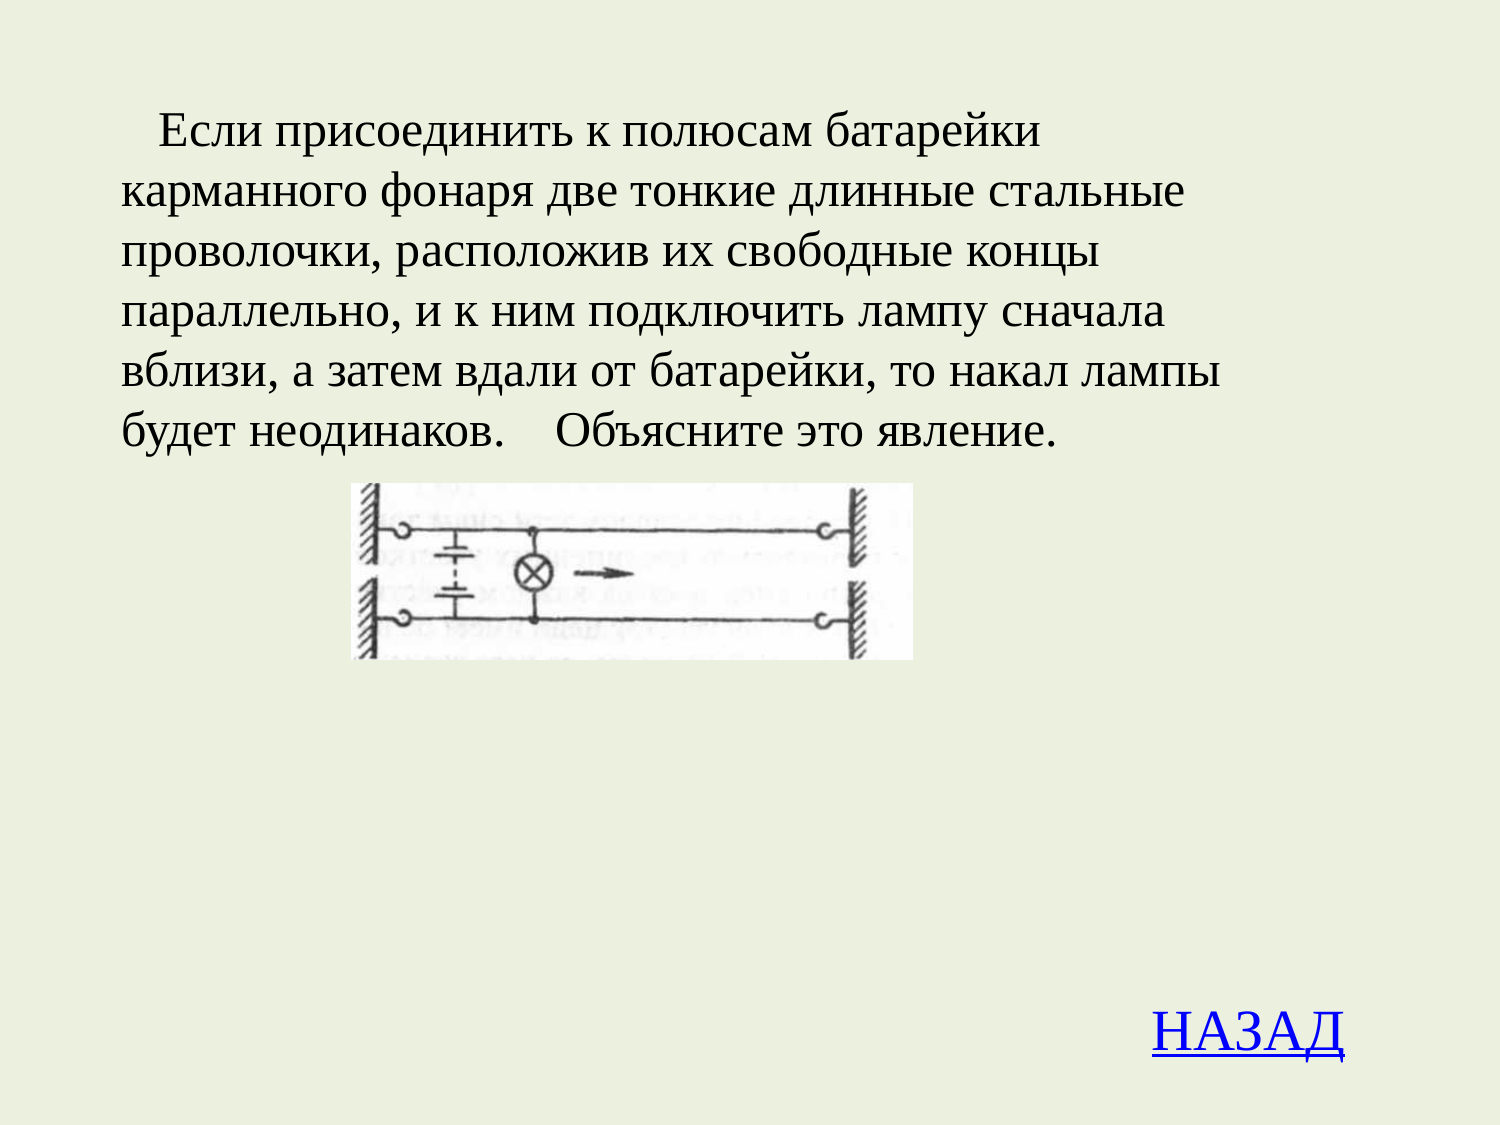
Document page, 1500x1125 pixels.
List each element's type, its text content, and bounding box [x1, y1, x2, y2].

text_box НАЗАД [1136, 985, 1361, 1070]
text_box Если присоединить к полюсам батарейки карманного фонаря две тонкие длинные стальные проволочки, расположив их свободные концы параллельно, и к ним подключить лампу сначала вблизи, а затем вдали от батарейки, то накал лампы будет неодинаков. Объясните это явление. [107, 88, 1284, 464]
picture [350, 483, 914, 660]
